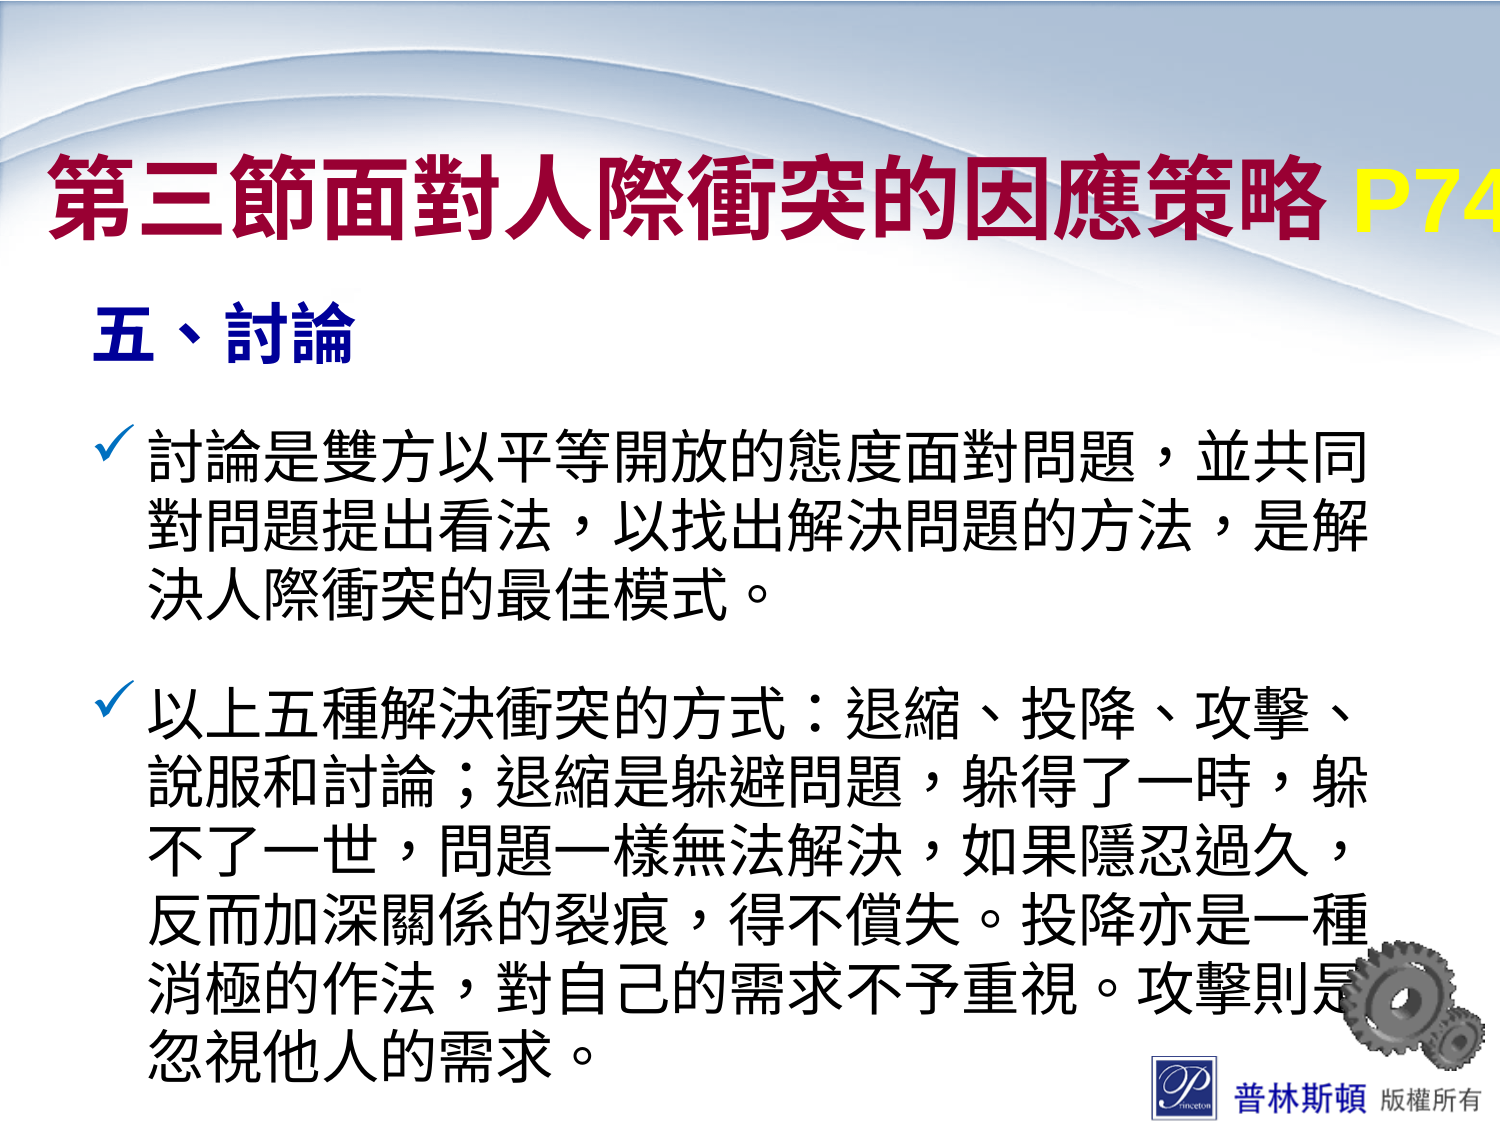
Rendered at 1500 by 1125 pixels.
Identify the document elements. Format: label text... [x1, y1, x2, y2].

list 五、討論 討論是雙方以平等開放的態度面對問題，並共同對問題提出看法，以找出解決問題的方法，是解決人際衝突的最佳模式。 以上五種解決衝突的方式：退縮、投降、攻擊、說服和討論；退縮是躲避問題，躲得了一時，躲不了一世，問題一樣無法解決，如果隱忍過久，反而加深關係的裂痕，得不償失。投降亦是一種消極的作法，對自己的需求不予重視。攻擊則是忽視他人的需求。 [75, 295, 1425, 1032]
picture [1151, 940, 1500, 1125]
title 第三節面對人際衝突的因應策略P74 [29, 101, 1500, 290]
